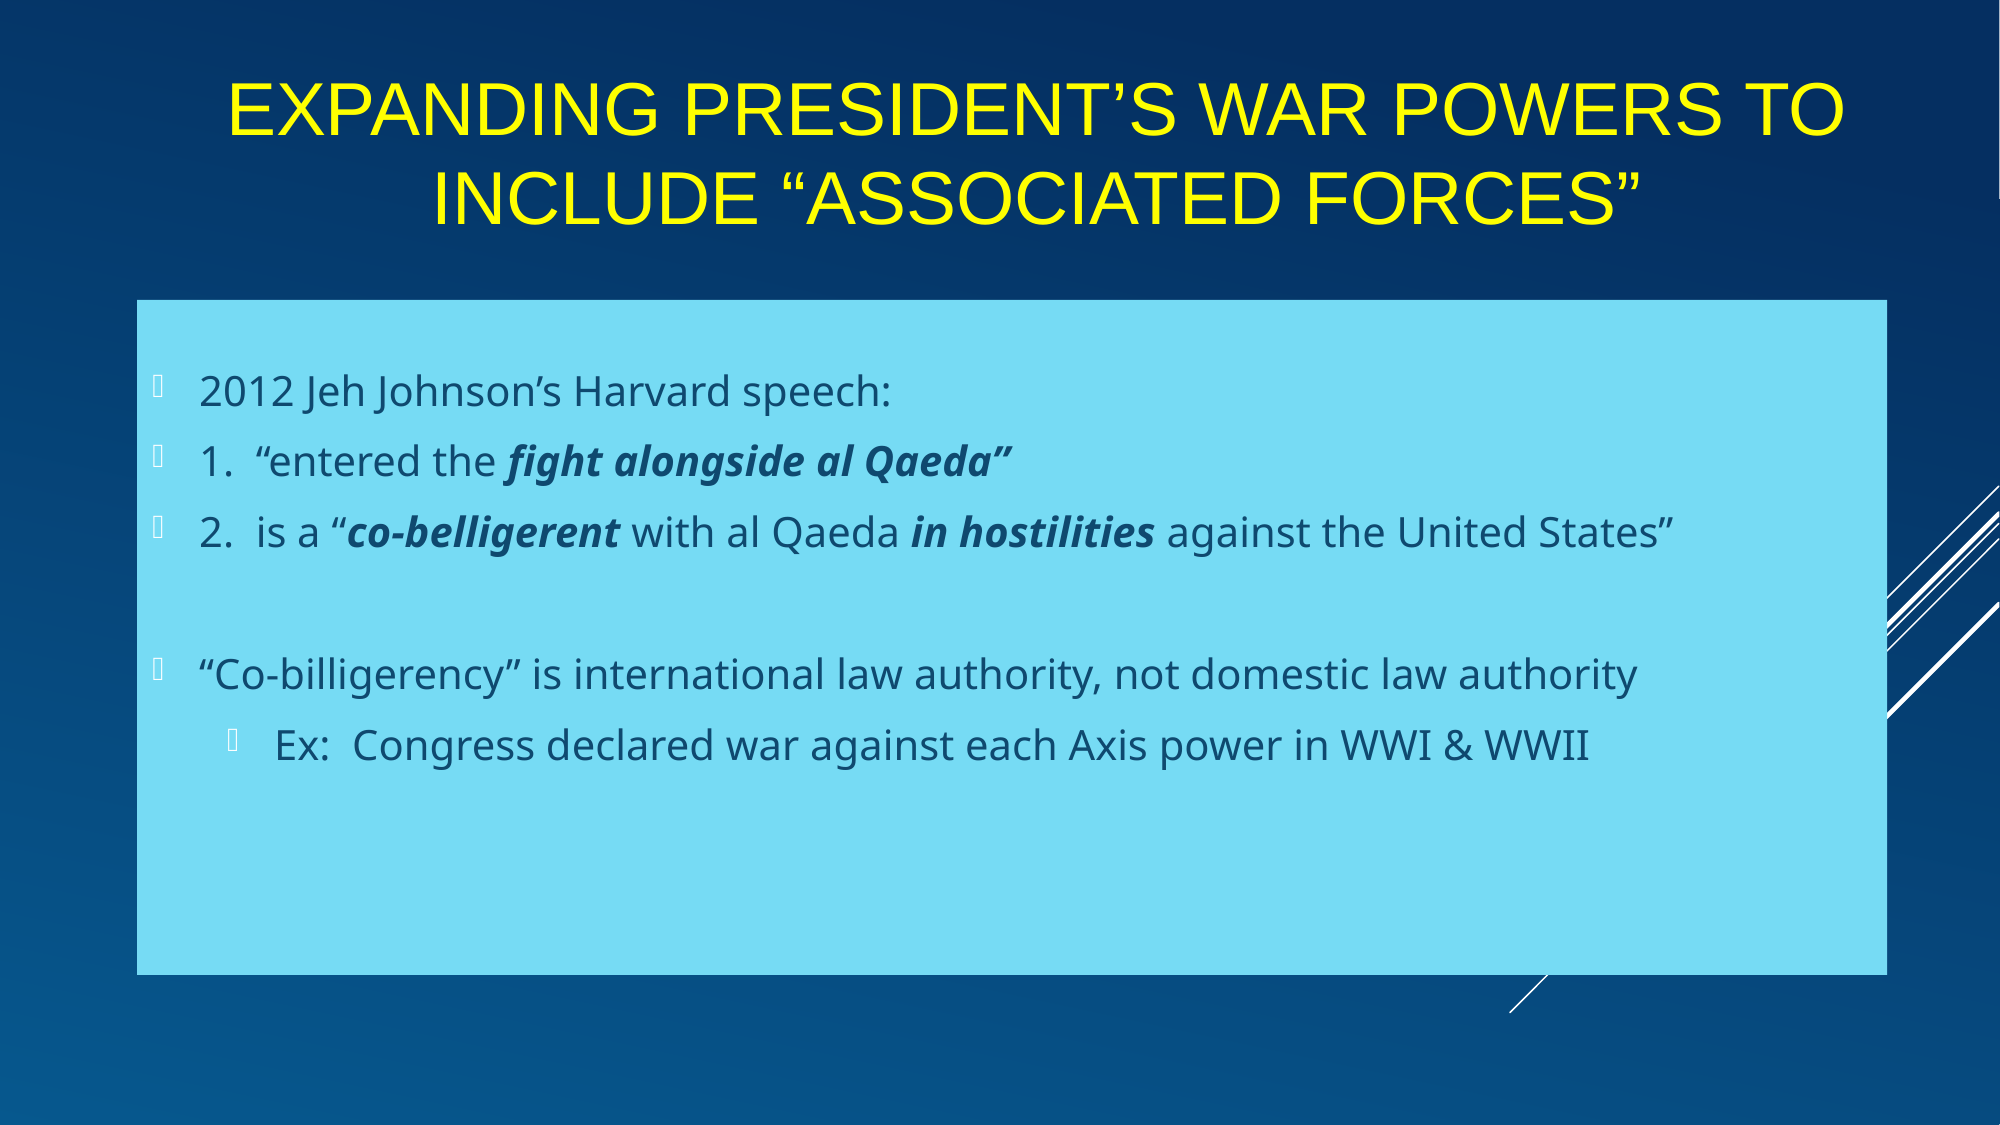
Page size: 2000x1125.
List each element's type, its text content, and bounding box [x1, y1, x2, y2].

list 2012 Jeh Johnson’s Harvard speech: 1. “entered the fight alongside al Qaeda” 2. is a “co-belligerent with al Qaeda in hostilities against the United States” “Co-billigerency” is international law authority, not domestic law authority Ex: Congress declared war against each Axis power in WWI & WWII [137, 299, 1888, 975]
title EXPANDING PRESIDENT’s War powers to include “associated forces” [112, 37, 1963, 263]
